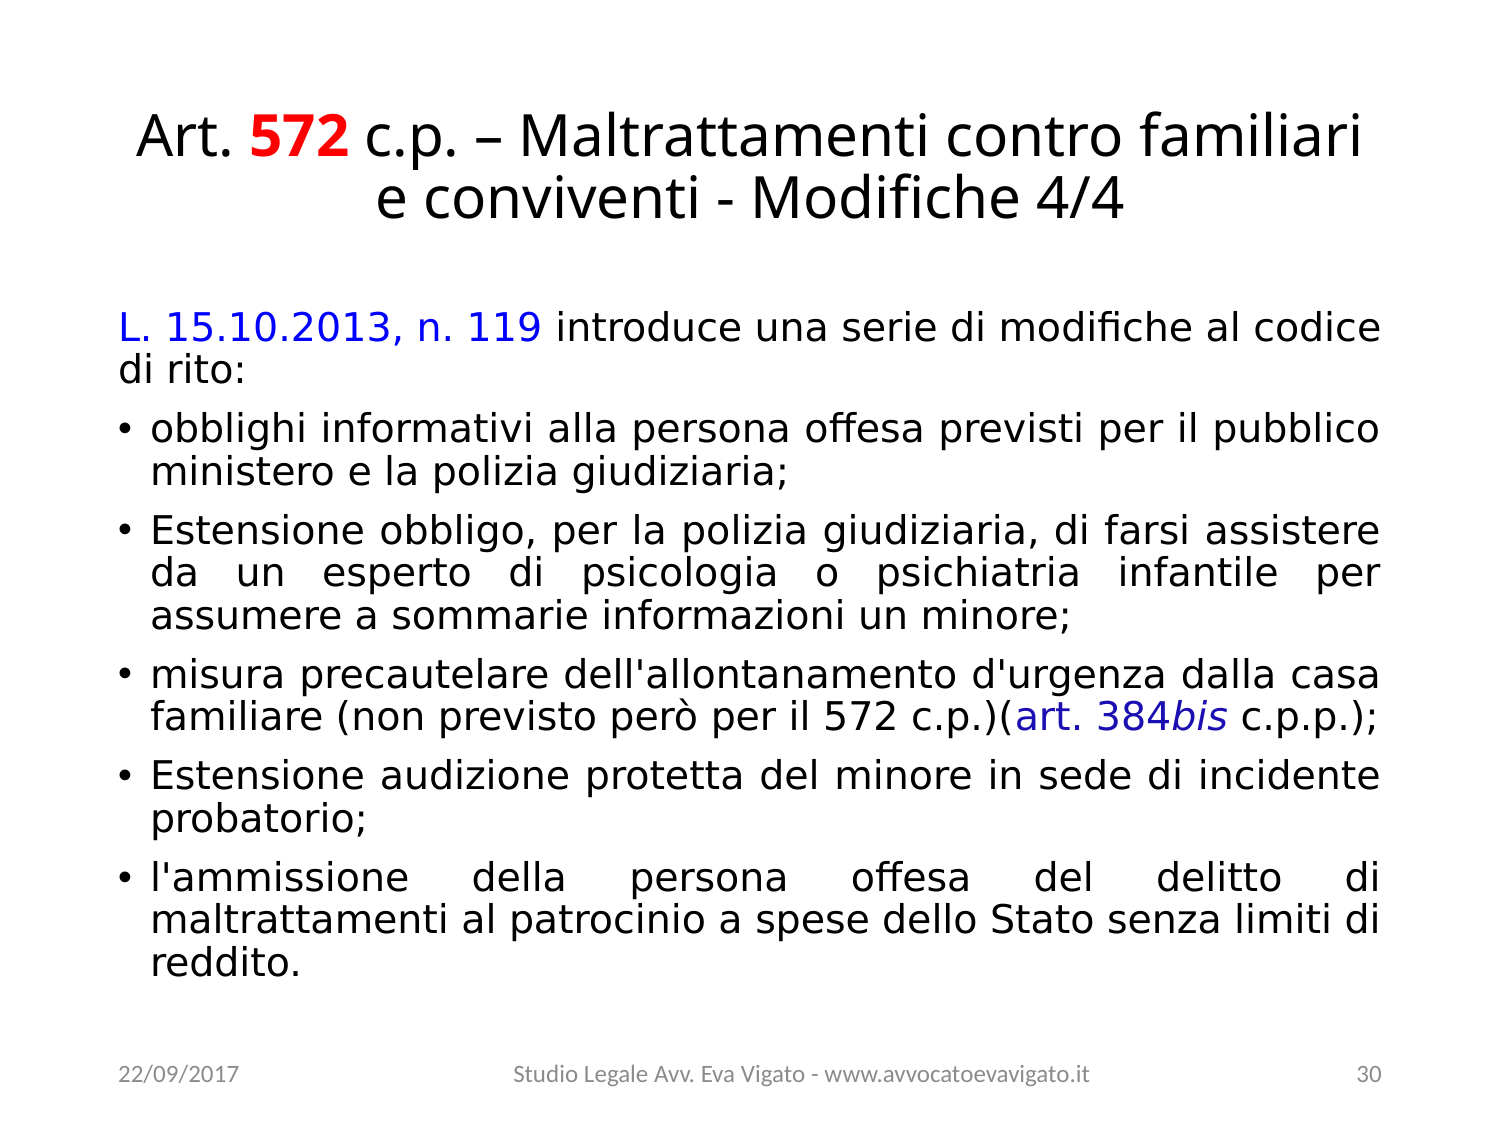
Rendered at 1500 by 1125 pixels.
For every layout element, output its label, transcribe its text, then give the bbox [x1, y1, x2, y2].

slide_number 30 [1059, 1042, 1397, 1103]
footer Studio Legale Avv. Eva Vigato - www.avvocatoevavigato.it [496, 1042, 1059, 1103]
title Art. 572 c.p. – Maltrattamenti contro familiari e conviventi - Modifiche 4/4 [103, 59, 1397, 278]
list L. 15.10.2013, n. 119 introduce una serie di modifiche al codice di rito: obblighi informativi alla persona offesa previsti per il pubblico ministero e la polizia giudiziaria; Estensione obbligo, per la polizia giudiziaria, di farsi assistere da un esperto di psicologia o psichiatria infantile per assumere a sommarie informazioni un minore; misura precautelare dell'allontanamento d'urgenza dalla casa familiare (non previsto però per il 572 c.p.)(art. 384bis c.p.p.); Estensione audizione protetta del minore in sede di incidente probatorio; l'ammissione della persona offesa del delitto di maltrattamenti al patrocinio a spese dello Stato senza limiti di reddito. [103, 299, 1397, 1014]
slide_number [103, 1042, 441, 1103]
